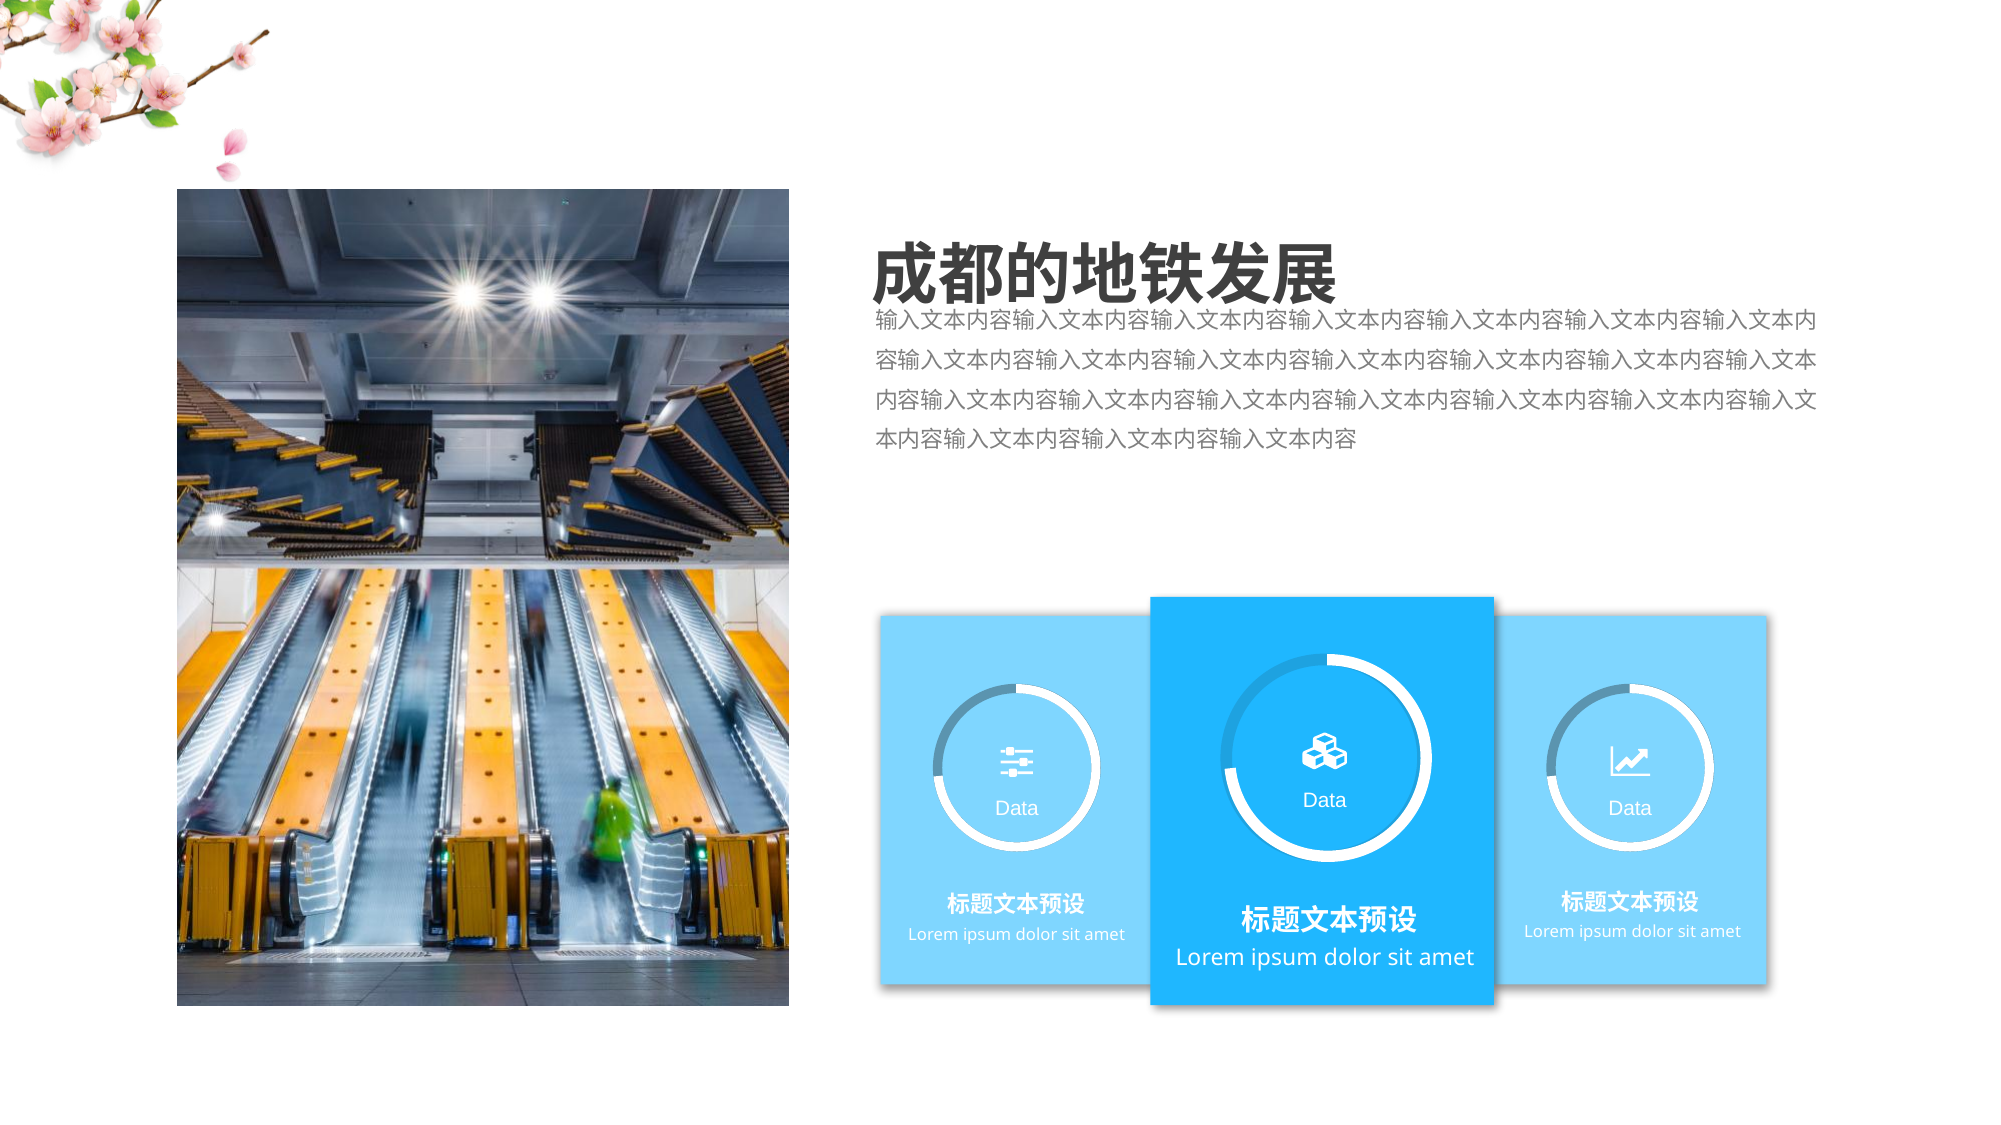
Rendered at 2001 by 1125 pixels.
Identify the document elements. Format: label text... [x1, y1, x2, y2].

text_box [1504, 615, 1767, 985]
text_box [1149, 596, 1495, 1006]
text_box [880, 615, 1148, 985]
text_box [1507, 683, 1758, 947]
picture [0, 0, 789, 1006]
text_box 输入文本内容输入文本内容输入文本内容输入文本内容输入文本内容输入文本内容输入文本内容输入文本内容输入文本内容输入文本内容输入文本内容输入文本内容输入文本内容输入文本内容输入文本内容输入文本内容输入文本内容输入文本内容输入文本内容输入文本内容输入文本内容输入文本内容输入文本内容输入文本内容 [860, 285, 1844, 978]
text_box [1159, 653, 1492, 975]
text_box 成都的地铁发展 [856, 188, 1354, 319]
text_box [892, 683, 1142, 950]
